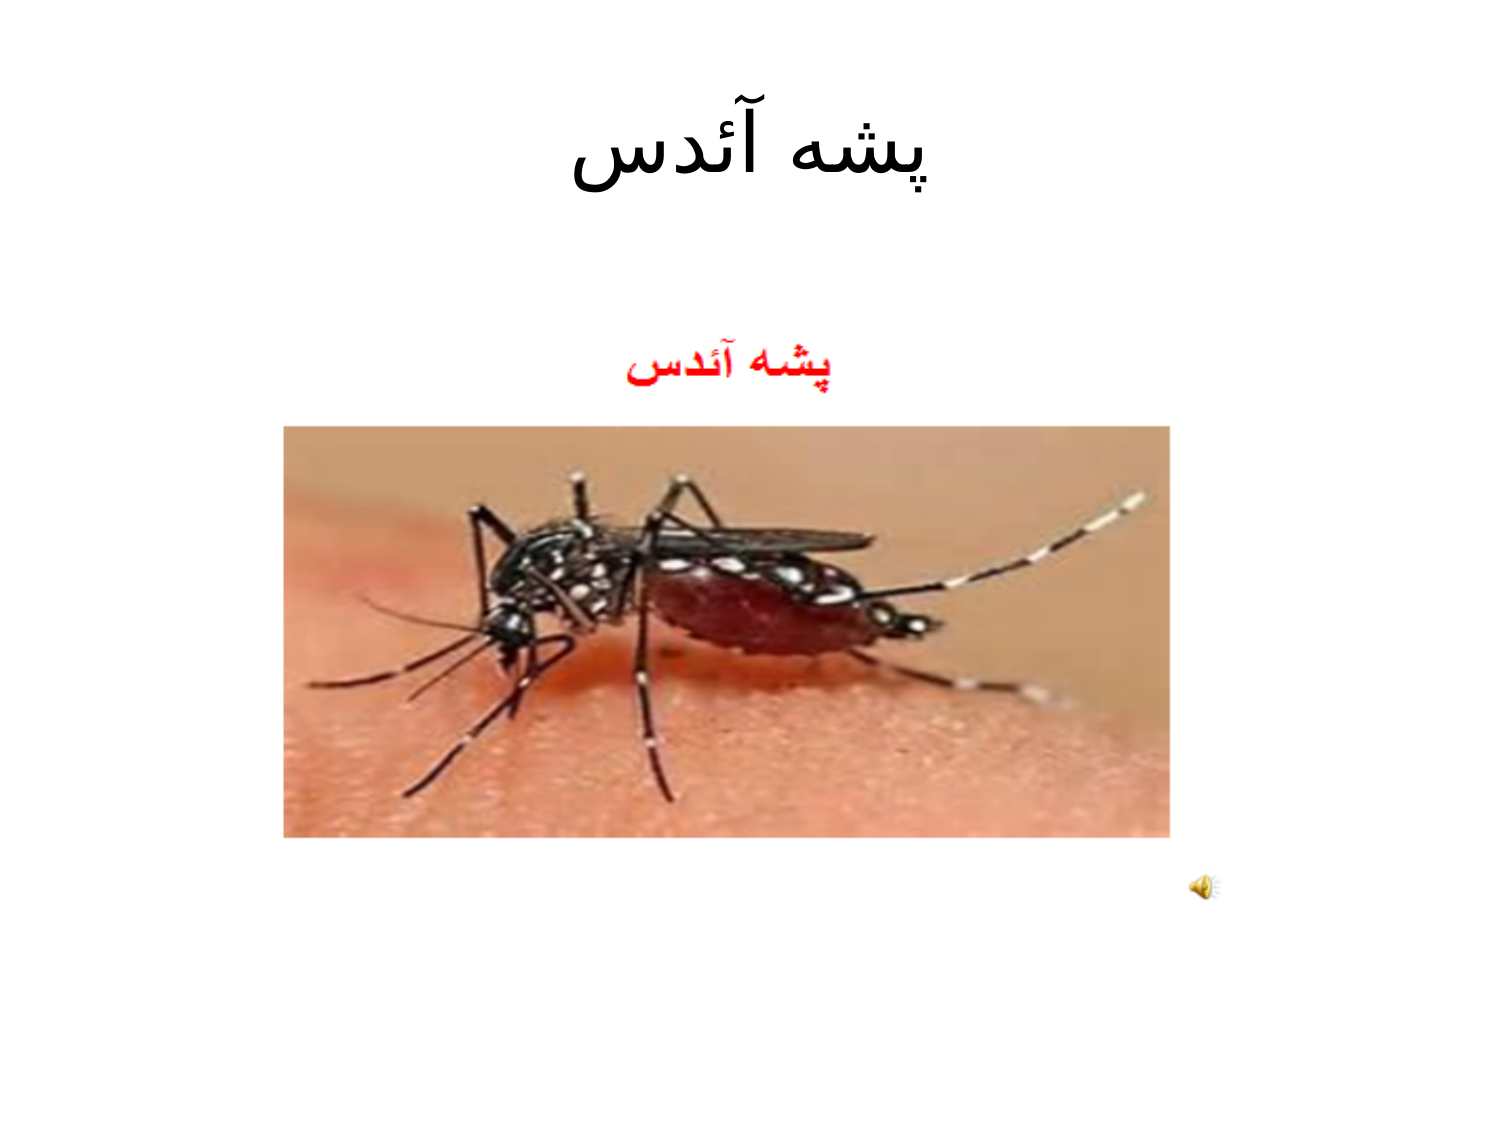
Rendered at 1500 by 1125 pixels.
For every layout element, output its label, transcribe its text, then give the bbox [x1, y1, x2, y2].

title پشه آئدس [75, 45, 1425, 233]
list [224, 287, 1238, 916]
